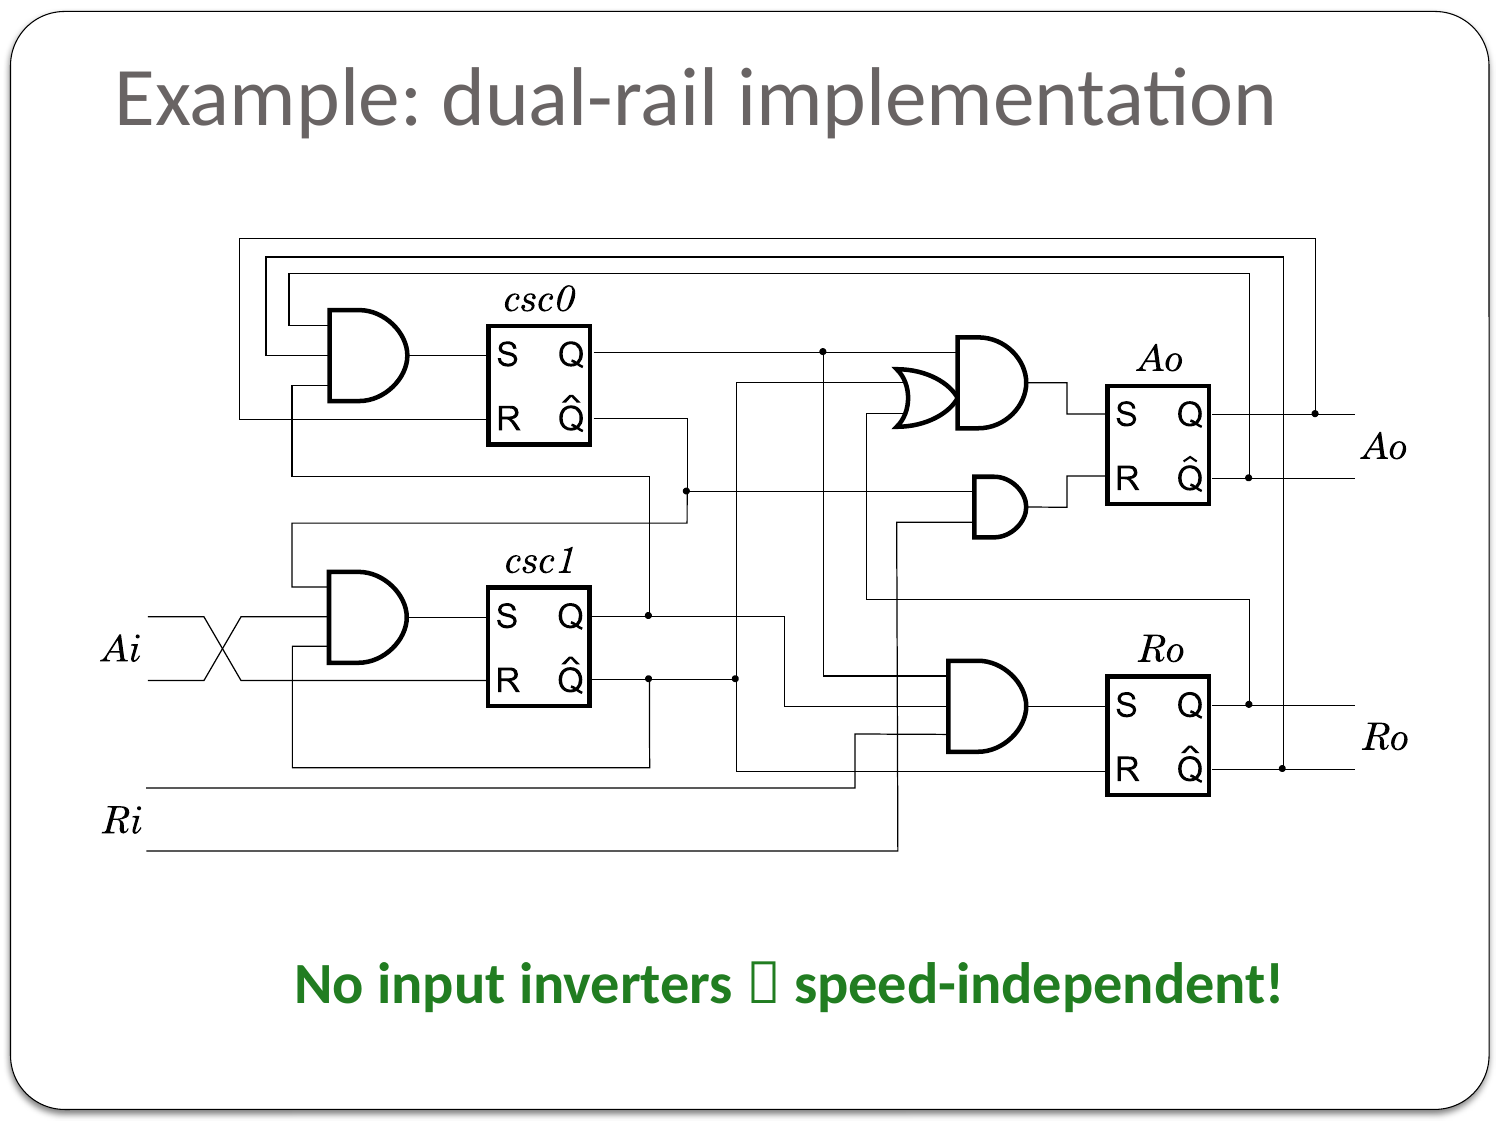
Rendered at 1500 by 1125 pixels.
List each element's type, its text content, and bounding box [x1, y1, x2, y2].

text_box No input inverters  speed-independent! [279, 937, 1300, 1023]
picture [99, 237, 1410, 854]
title Example: dual-rail implementation [99, 24, 1438, 158]
